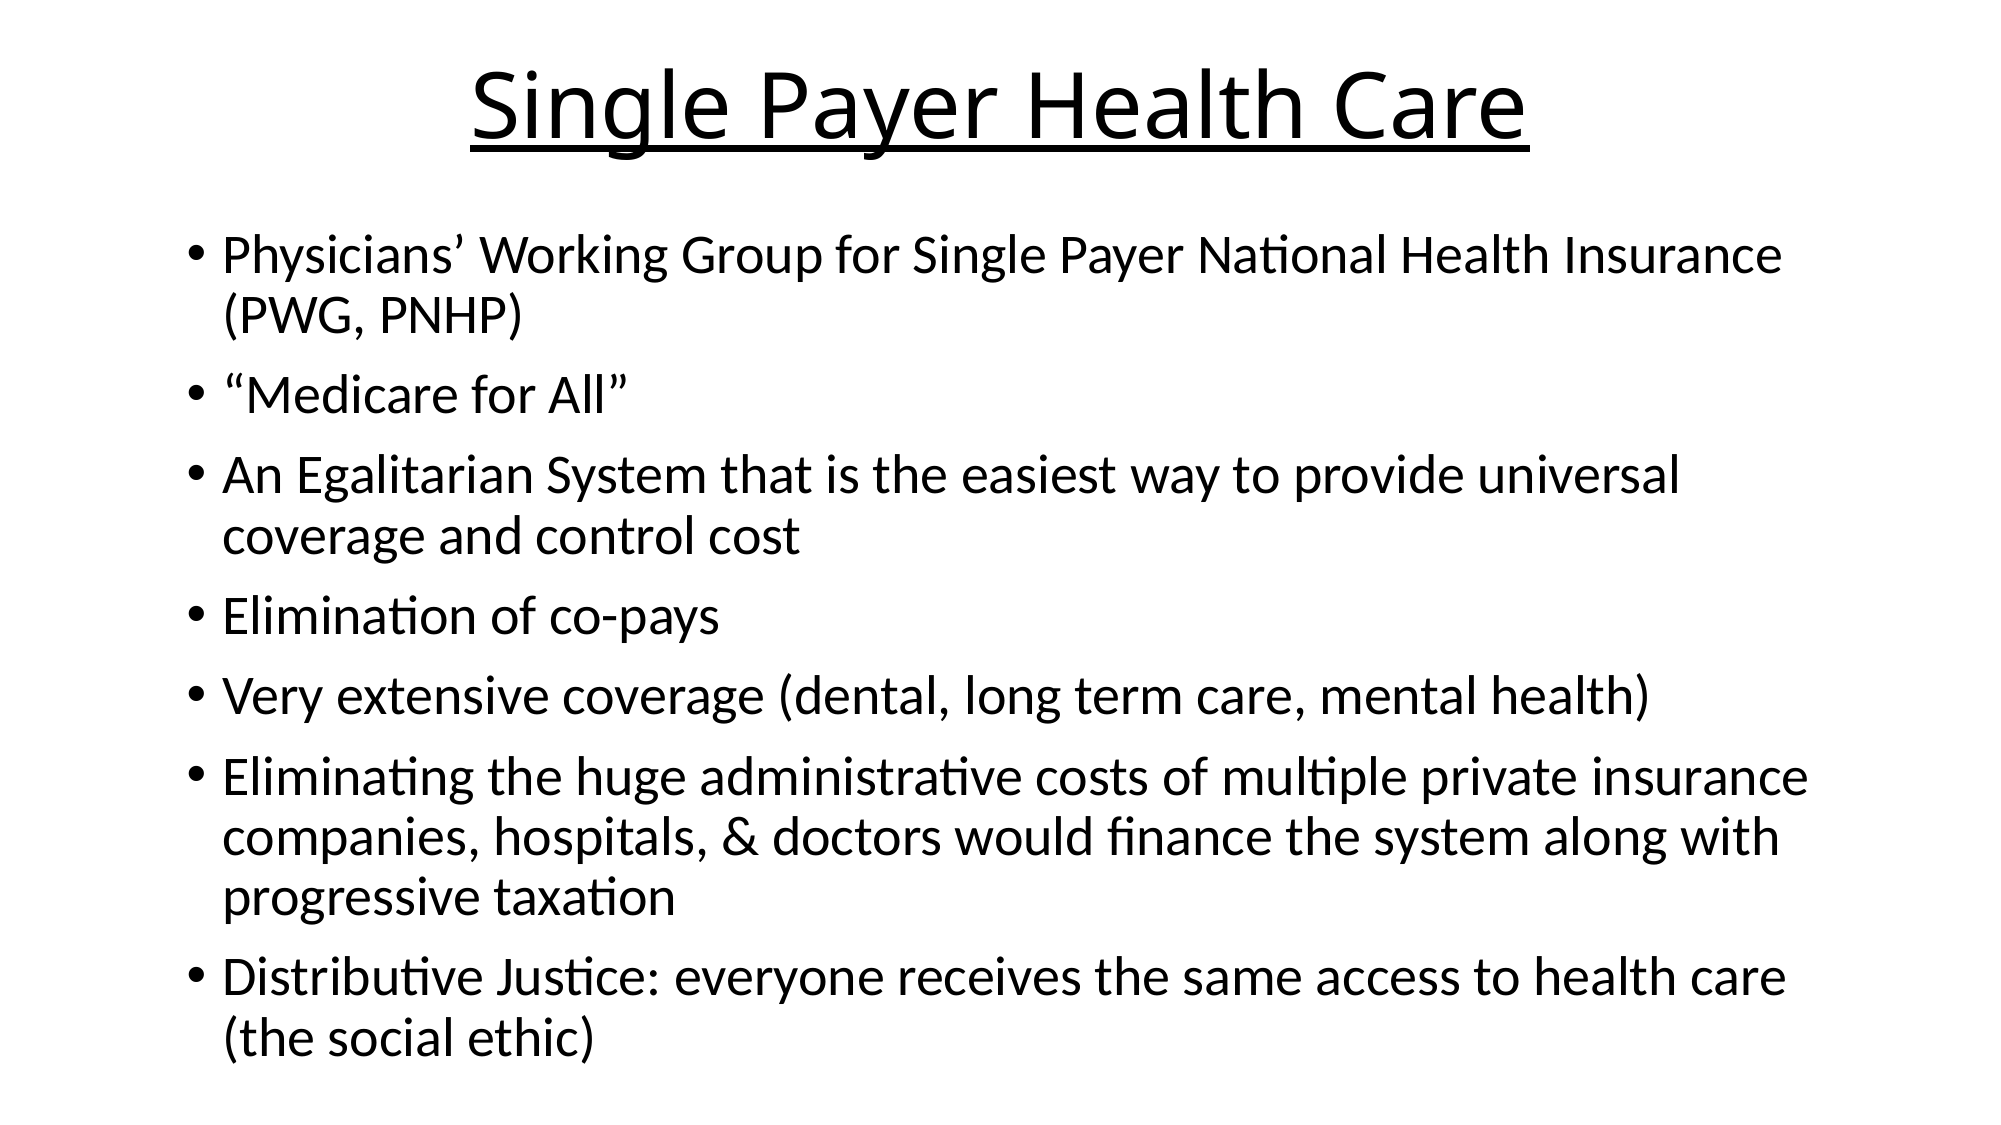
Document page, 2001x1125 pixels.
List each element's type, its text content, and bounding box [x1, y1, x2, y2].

list Physicians’ Working Group for Single Payer National Health Insurance (PWG, PNHP) “Medicare for All” An Egalitarian System that is the easiest way to provide universal coverage and control cost Elimination of co-pays Very extensive coverage (dental, long term care, mental health) Eliminating the huge administrative costs of multiple private insurance companies, hospitals, & doctors would finance the system along with progressive taxation Distributive Justice: everyone receives the same access to health care (the social ethic) [171, 217, 1827, 1077]
title Single Payer Health Care [137, 0, 1863, 218]
